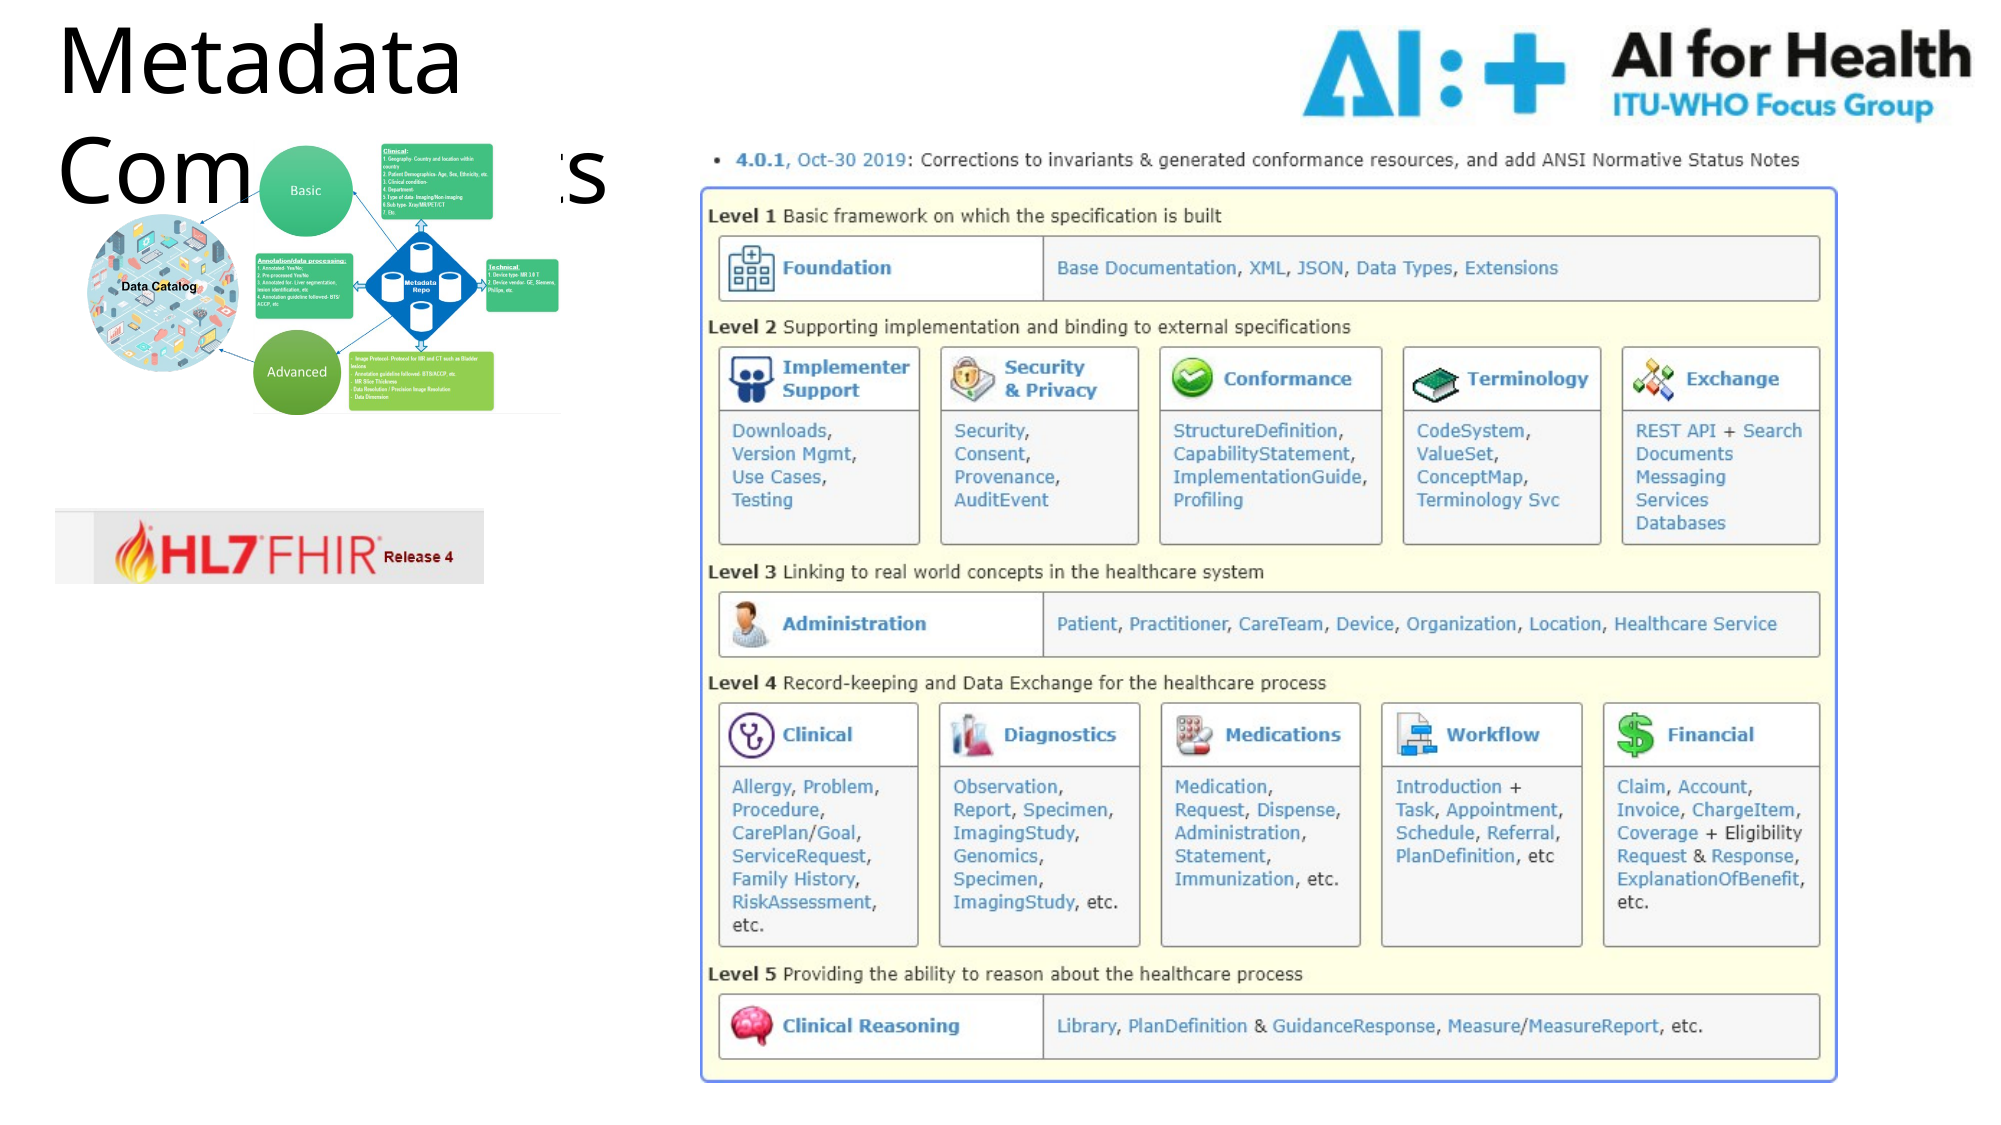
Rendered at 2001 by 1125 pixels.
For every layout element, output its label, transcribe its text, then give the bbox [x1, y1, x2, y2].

title Metadata Components [54, 0, 907, 223]
picture [87, 140, 561, 415]
picture [700, 152, 1838, 1083]
picture [1300, 25, 1975, 128]
picture [55, 508, 484, 584]
